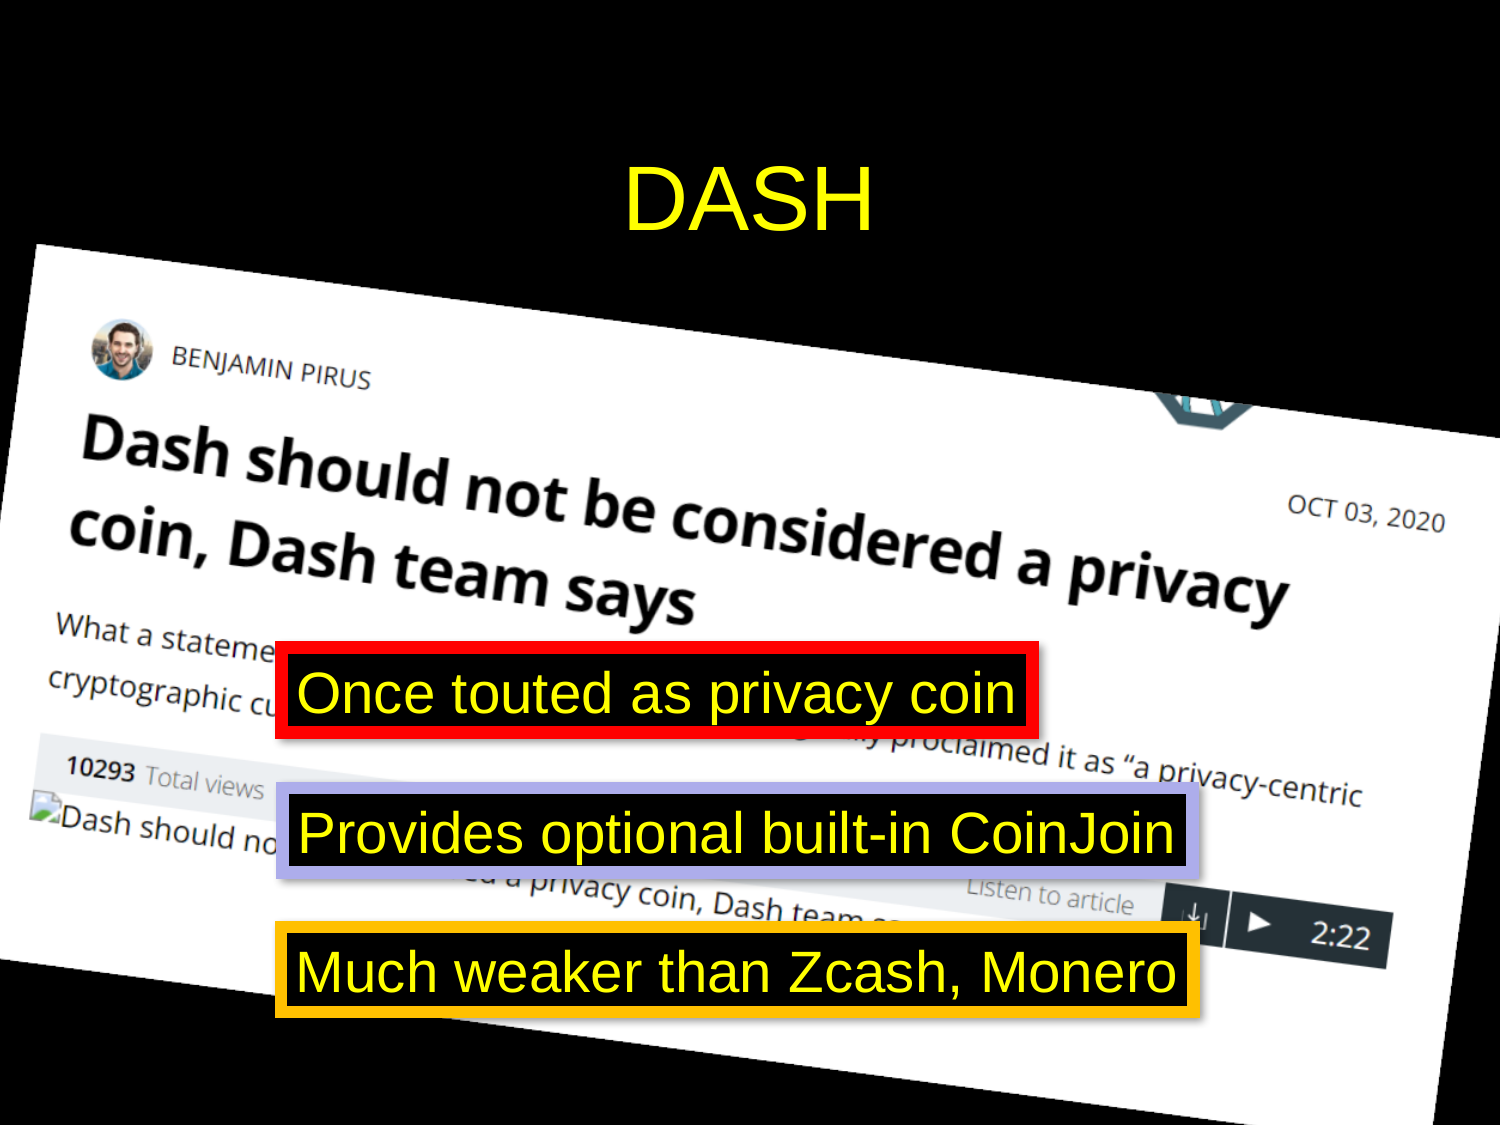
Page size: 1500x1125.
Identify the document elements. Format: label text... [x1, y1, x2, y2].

picture [0, 245, 1500, 1125]
title DASH [112, 99, 1388, 288]
